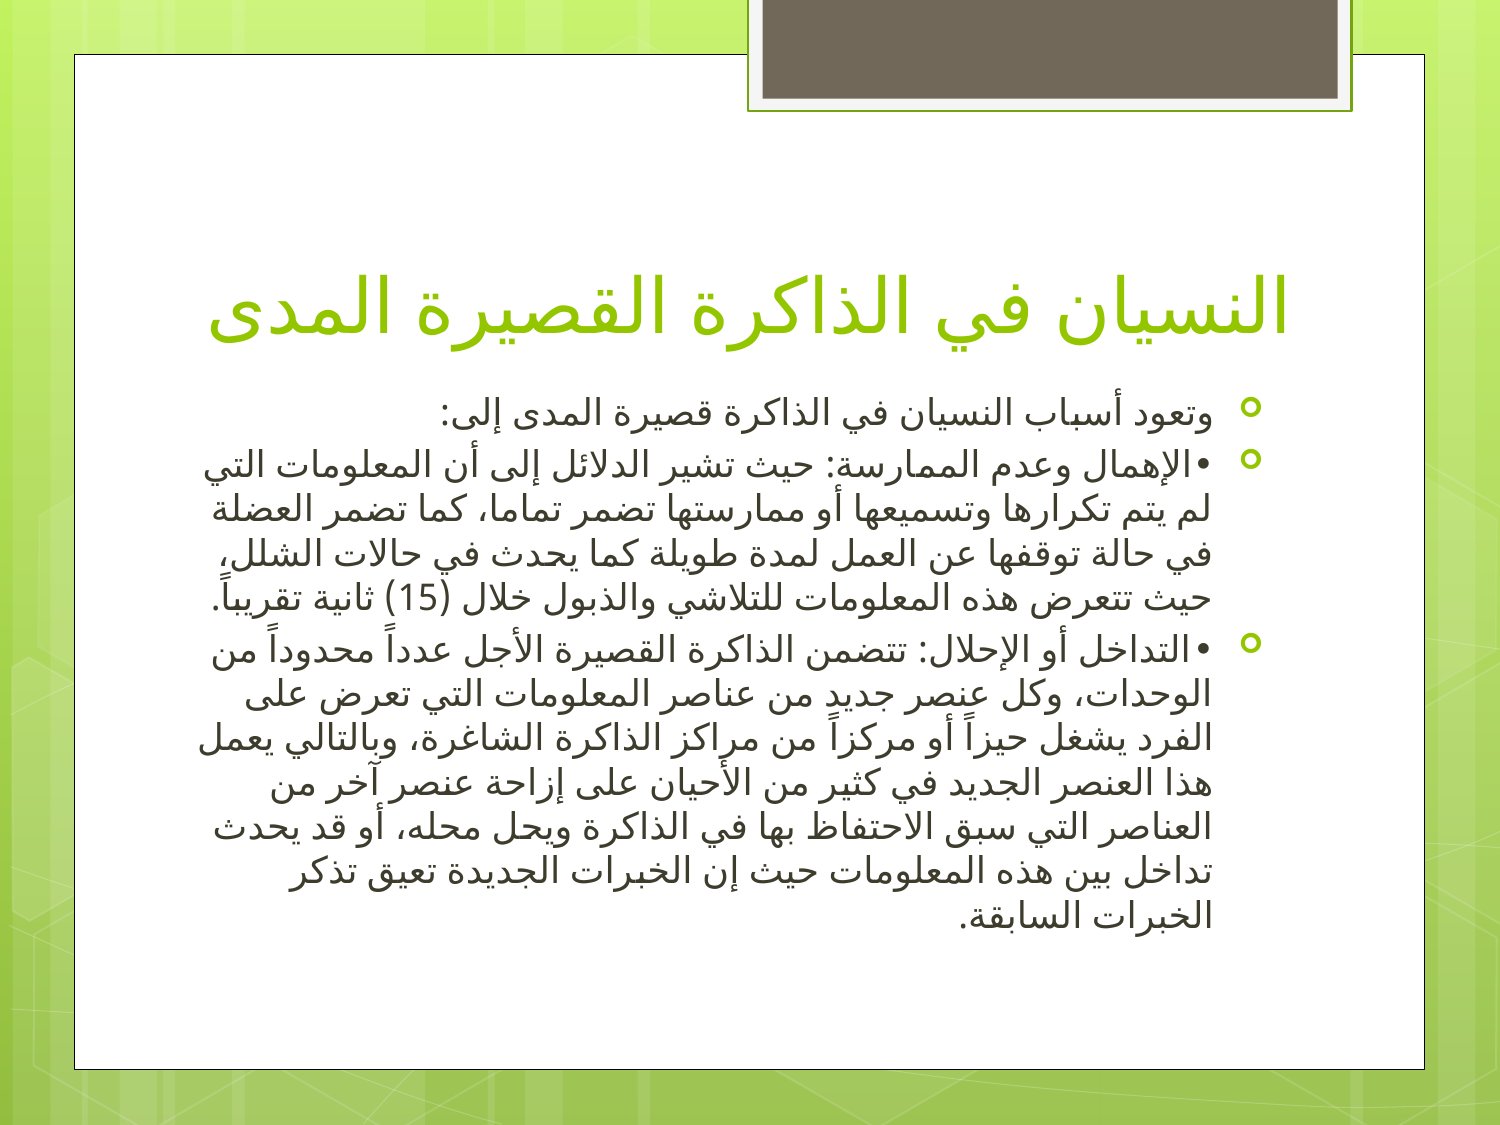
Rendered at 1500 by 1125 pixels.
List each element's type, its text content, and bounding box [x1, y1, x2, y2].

title النسيان في الذاكرة القصيرة المدى [171, 168, 1324, 357]
list وتعود أسباب النسيان في الذاكرة قصيرة المدى إلى: • الإهمال وعدم الممارسة: حيث تشير الدلائل إلى أن المعلومات التي لم يتم تكرارها وتسميعها أو ممارستها تضمر تماما، كما تضمر العضلة في حالة توقفها عن العمل لمدة طويلة كما يحدث في حالات الشلل، حيث تتعرض هذه المعلومات للتلاشي والذبول خلال (15) ثانية تقريباً. • التداخل أو الإحلال: تتضمن الذاكرة القصيرة الأجل عدداً محدوداً من الوحدات، وكل عنصر جديد من عناصر المعلومات التي تعرض على الفرد يشغل حيزاً أو مركزاً من مراكز الذاكرة الشاغرة، وبالتالي يعمل هذا العنصر الجديد في كثير من الأحيان على إزاحة عنصر آخر من العناصر التي سبق الاحتفاظ بها في الذاكرة ويحل محله، أو قد يحدث تداخل بين هذه المعلومات حيث إن الخبرات الجديدة تعيق تذكر الخبرات السابقة. [171, 381, 1283, 957]
